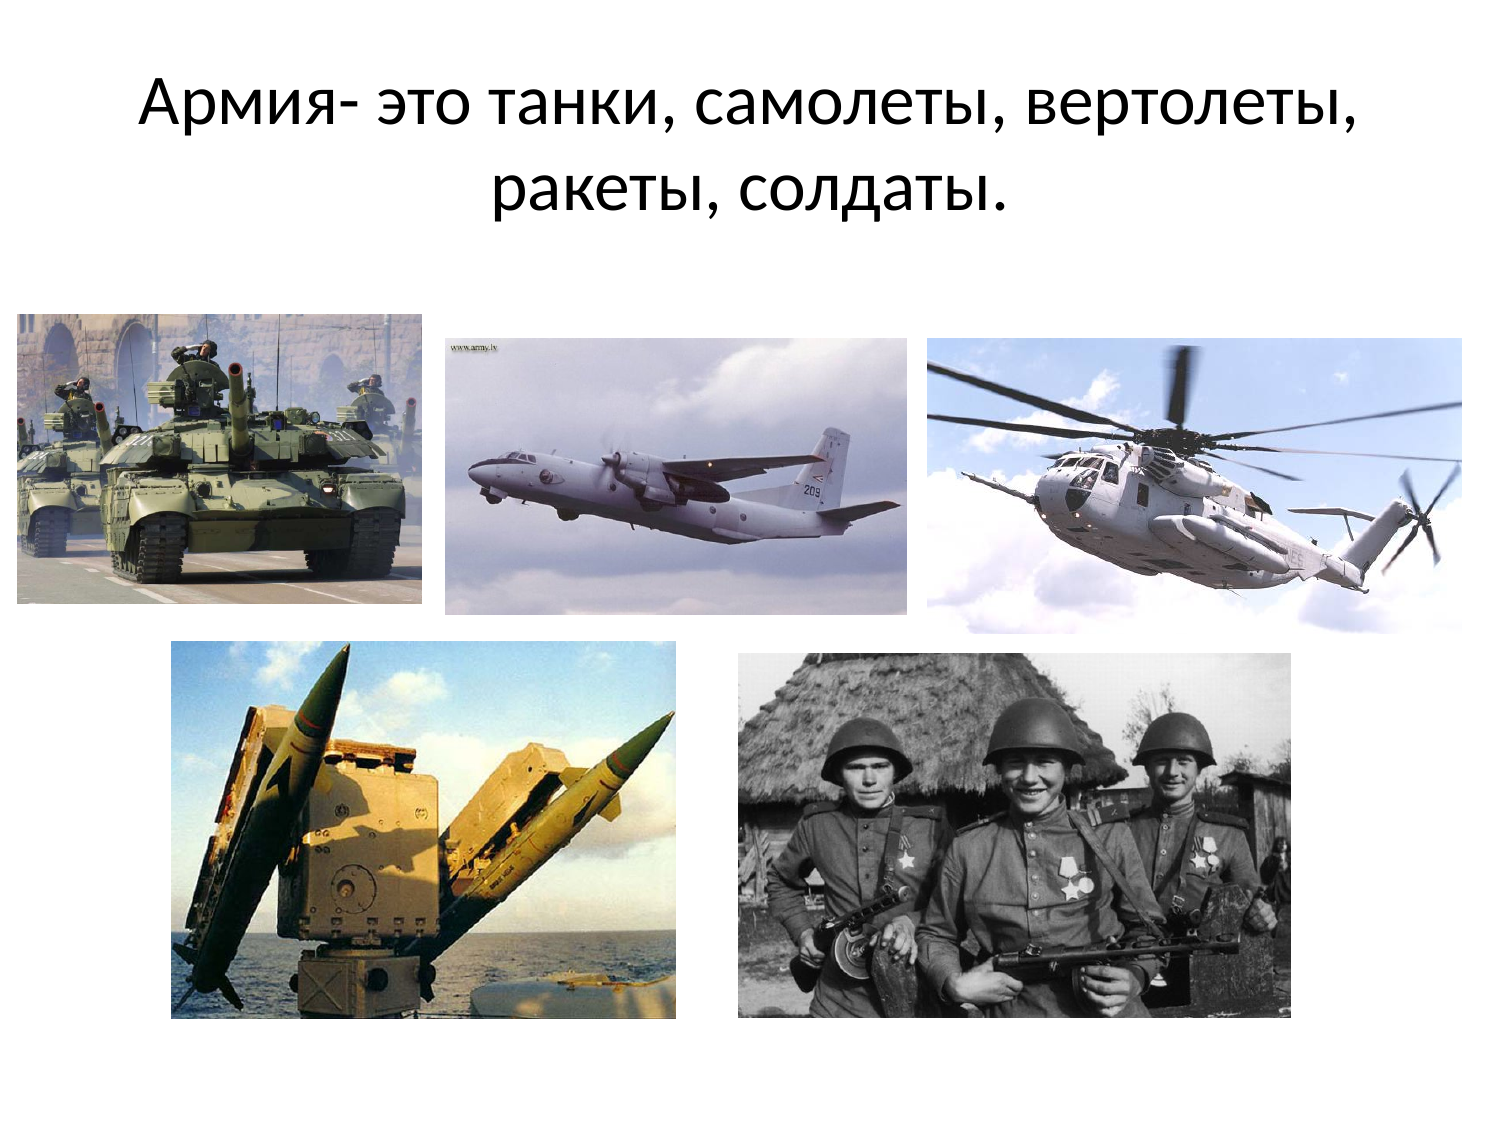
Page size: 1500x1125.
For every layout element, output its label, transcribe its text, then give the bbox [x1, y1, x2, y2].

picture [445, 337, 907, 615]
picture [737, 653, 1291, 1019]
picture [171, 641, 677, 1020]
picture [926, 337, 1462, 634]
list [17, 314, 422, 604]
title Армия- это танки, самолеты, вертолеты, ракеты, солдаты. [75, 45, 1425, 233]
